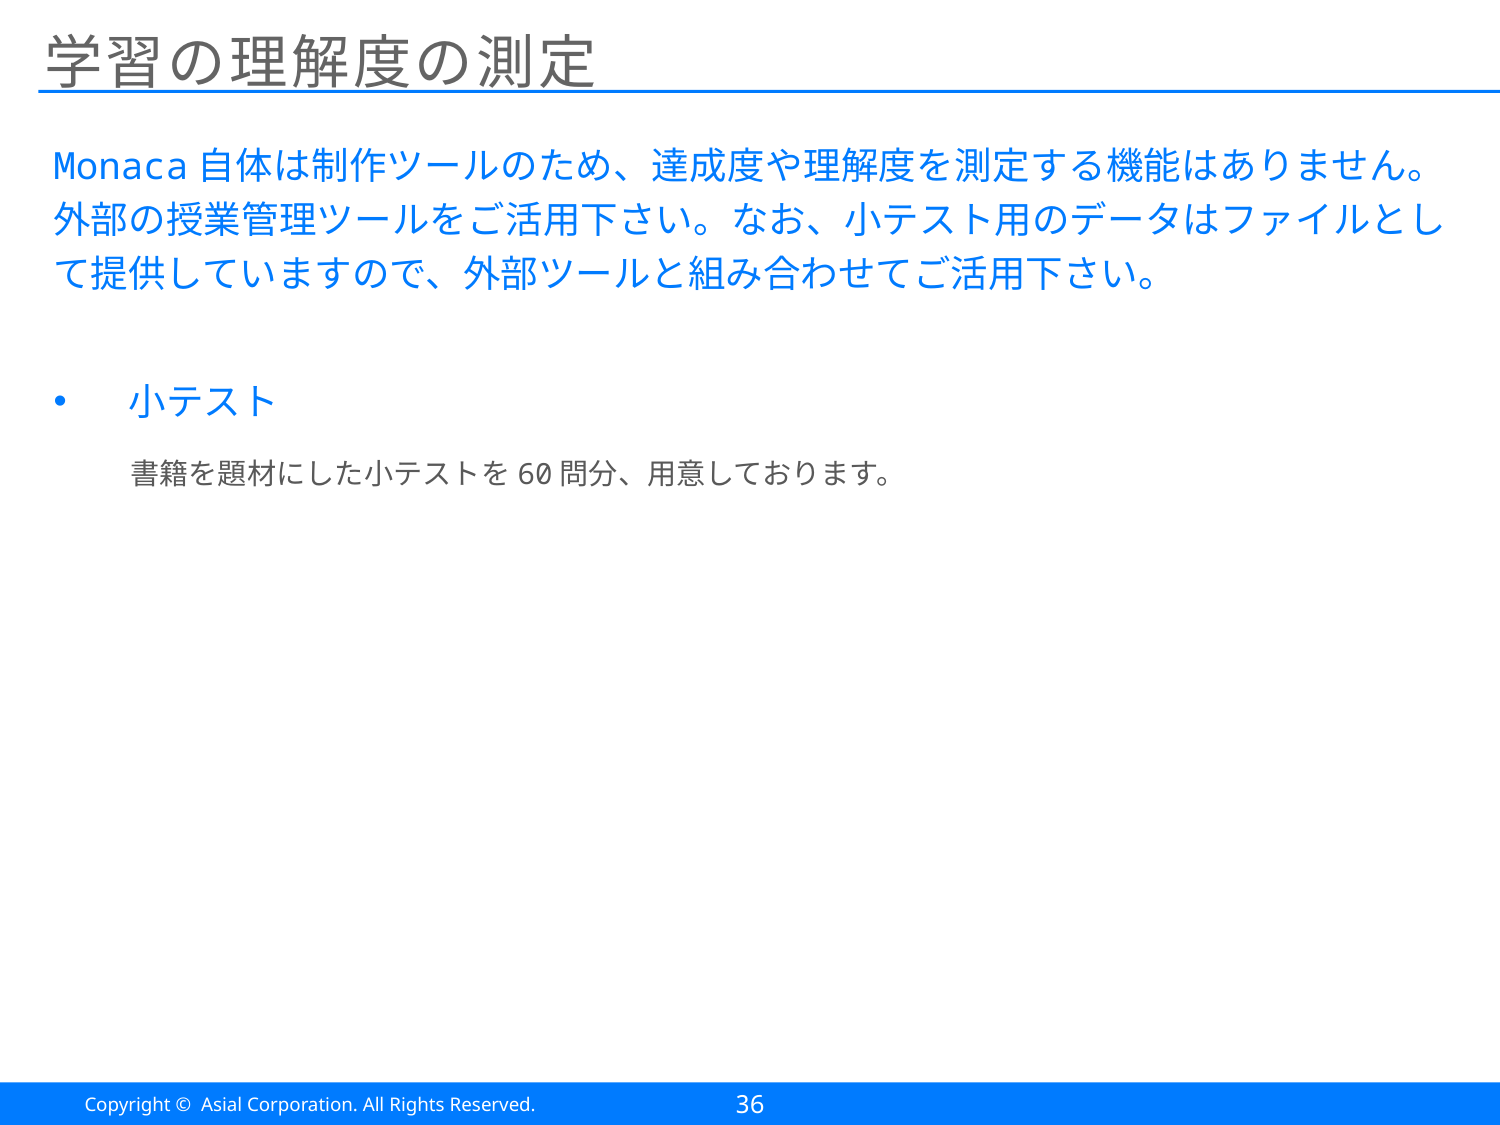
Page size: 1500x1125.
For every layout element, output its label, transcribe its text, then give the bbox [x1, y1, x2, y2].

list 小テスト 書籍を題材にした小テストを60問分、用意しております。 [38, 361, 1459, 1059]
list Monaca自体は制作ツールのため、達成度や理解度を測定する機能はありません。外部の授業管理ツールをご活用下さい。なお、小テスト用のデータはファイルとして提供していますので、外部ツールと組み合わせてご活用下さい。 [38, 125, 1461, 321]
slide_number 36 [581, 1075, 919, 1125]
title 学習の理解度の測定 [29, 19, 1450, 102]
